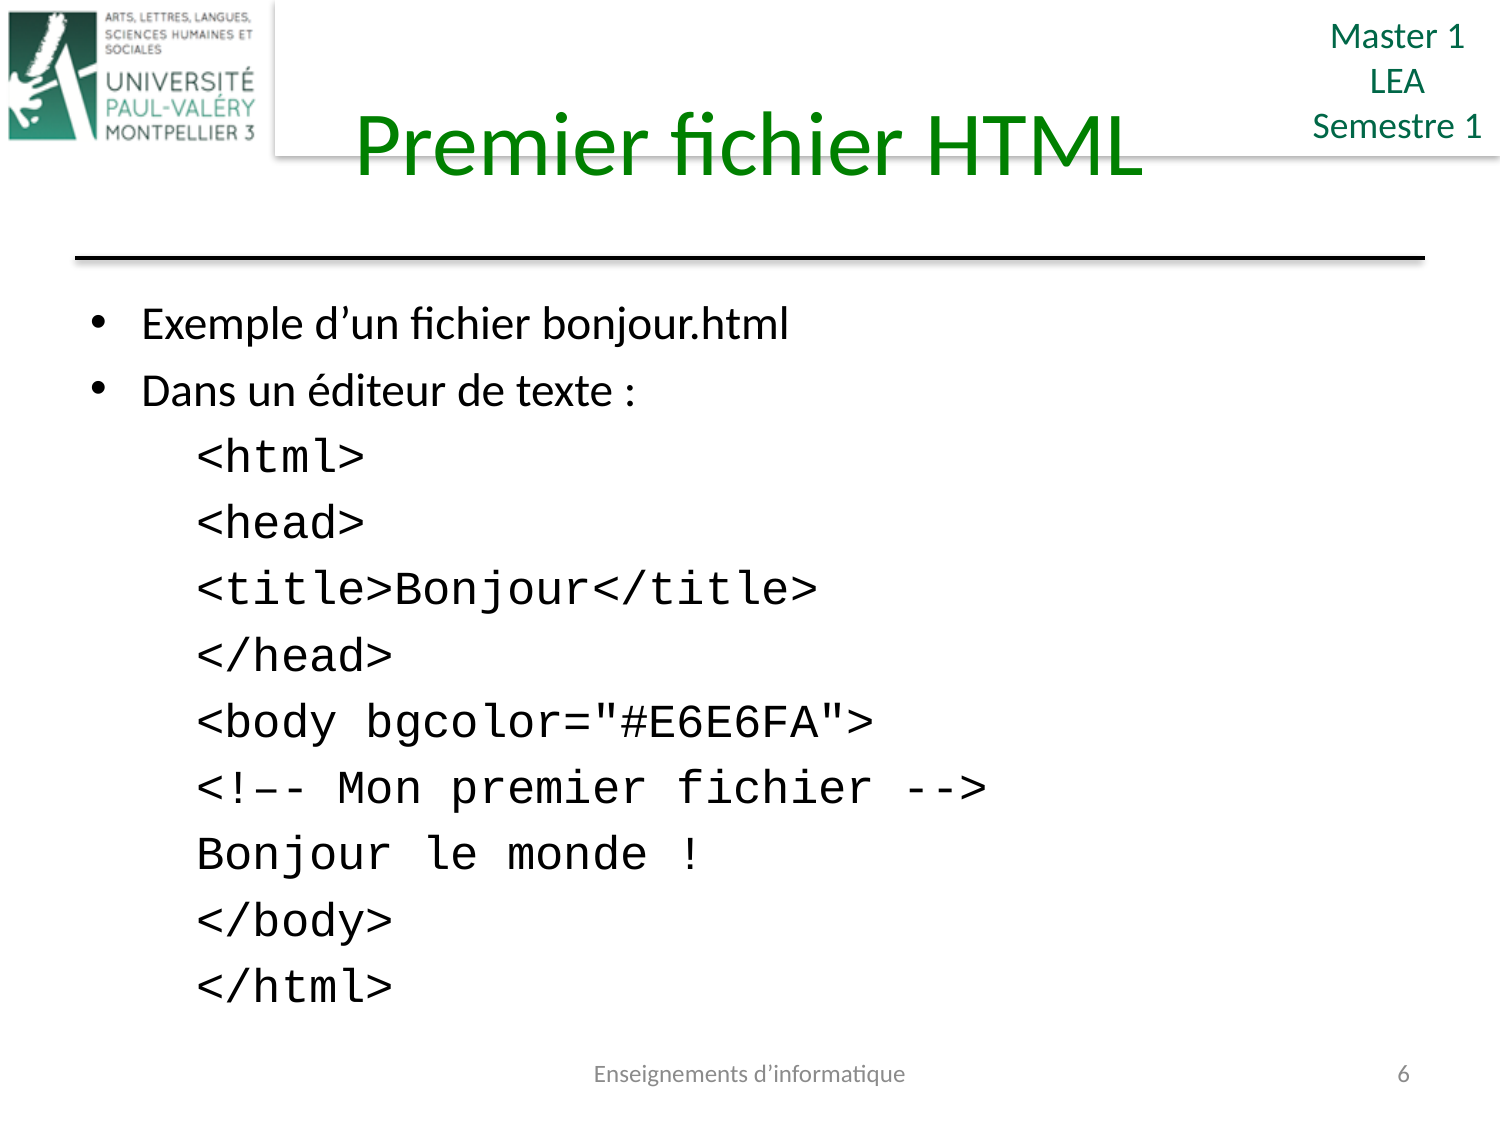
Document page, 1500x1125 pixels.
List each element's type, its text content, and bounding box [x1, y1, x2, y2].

title Premier fichier HTML [75, 45, 1425, 233]
picture [0, 0, 275, 155]
slide_number 6 [1074, 1042, 1425, 1103]
list Exemple d’un fichier bonjour.html Dans un éditeur de texte : <html> <head> <title>Bonjour</title> </head> <body bgcolor="#E6E6FA"> <!–- Mon premier fichier --> Bonjour le monde ! </body> </html> [75, 284, 1425, 1028]
footer Enseignements d’informatique [512, 1042, 988, 1103]
